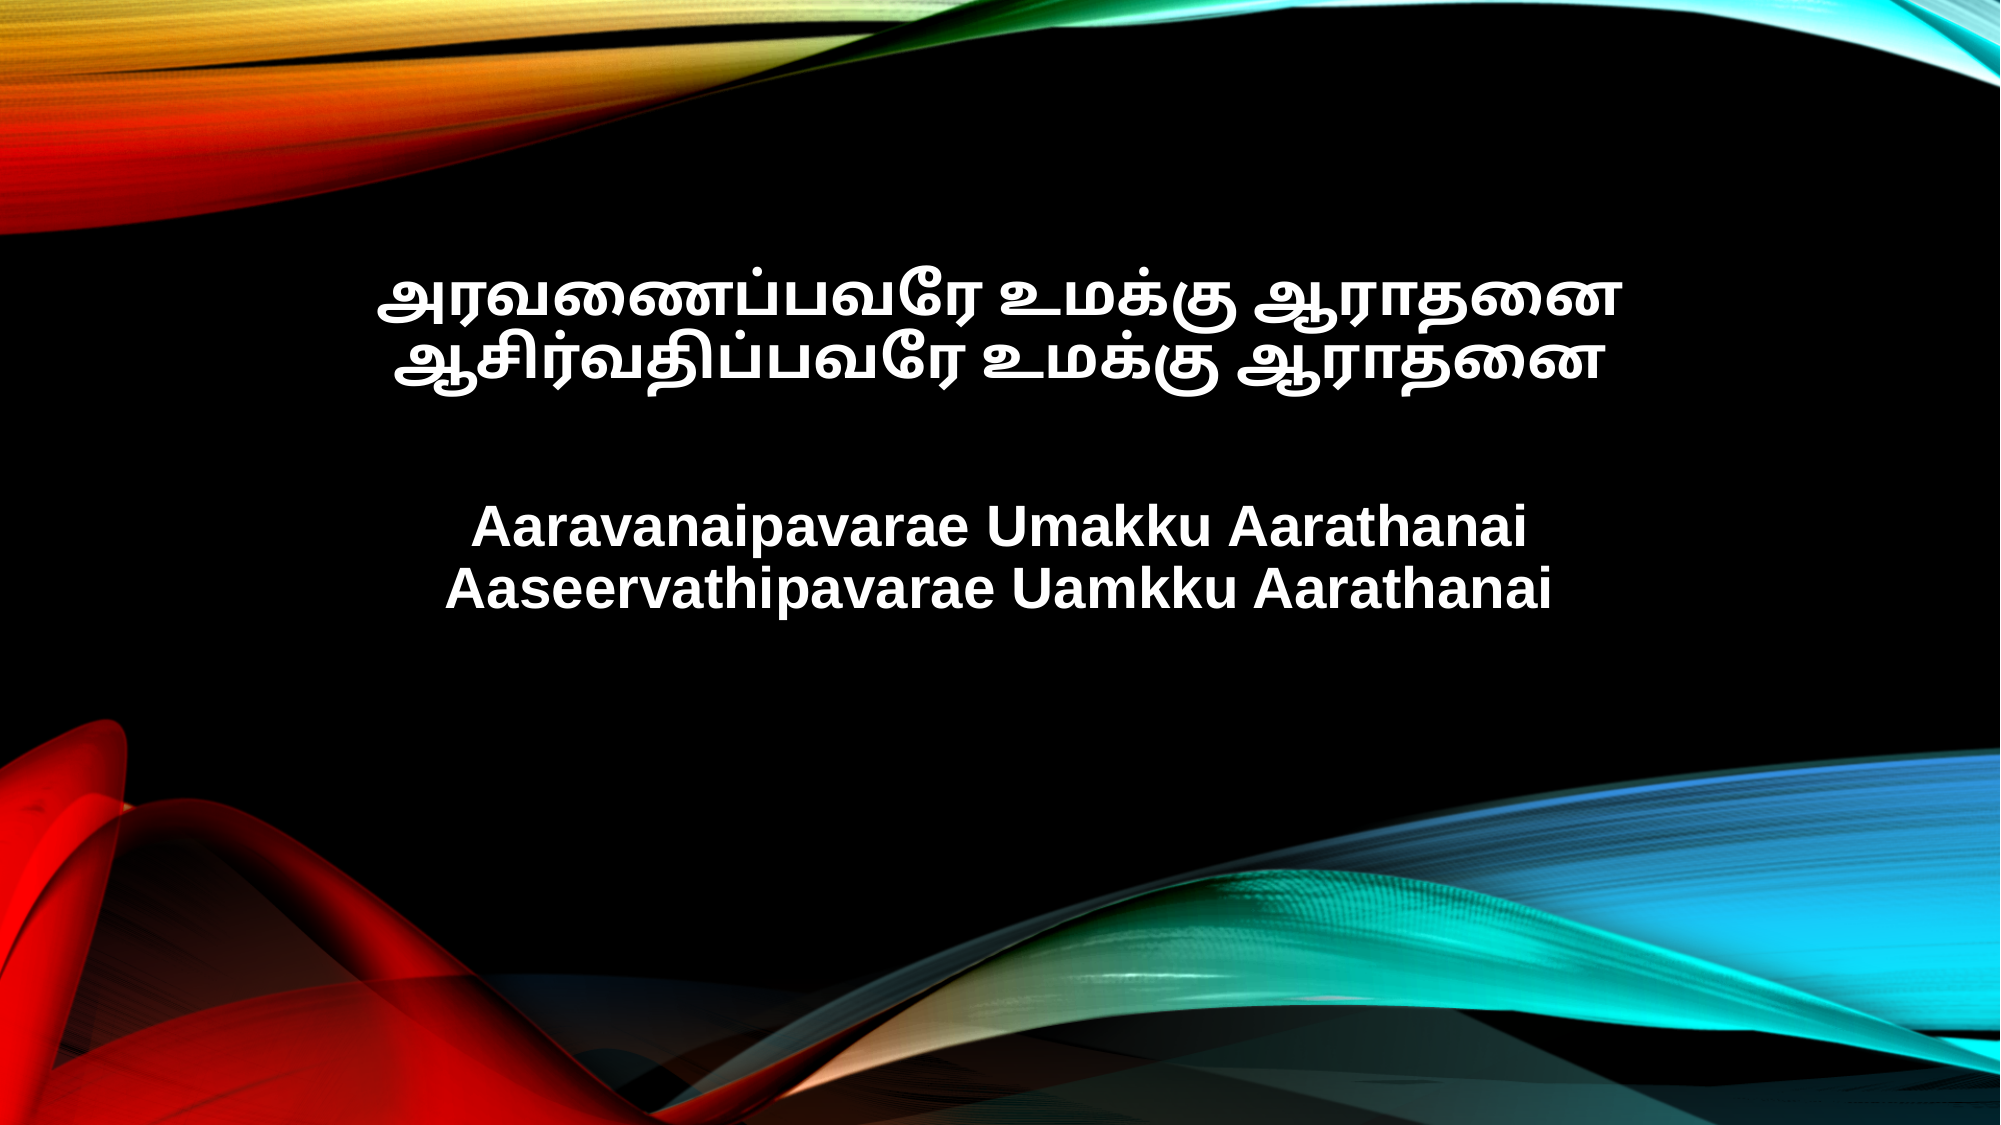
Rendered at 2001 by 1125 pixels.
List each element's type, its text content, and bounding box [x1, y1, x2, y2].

subtitle அரவணைப்பவரே உமக்கு ஆராதனை ஆசிர்வதிப்பவரே உமக்கு ஆராதனை Aaravanaipavarae Umakku Aarathanai Aaseervathipavarae Uamkku Aarathanai [0, 0, 2000, 1125]
